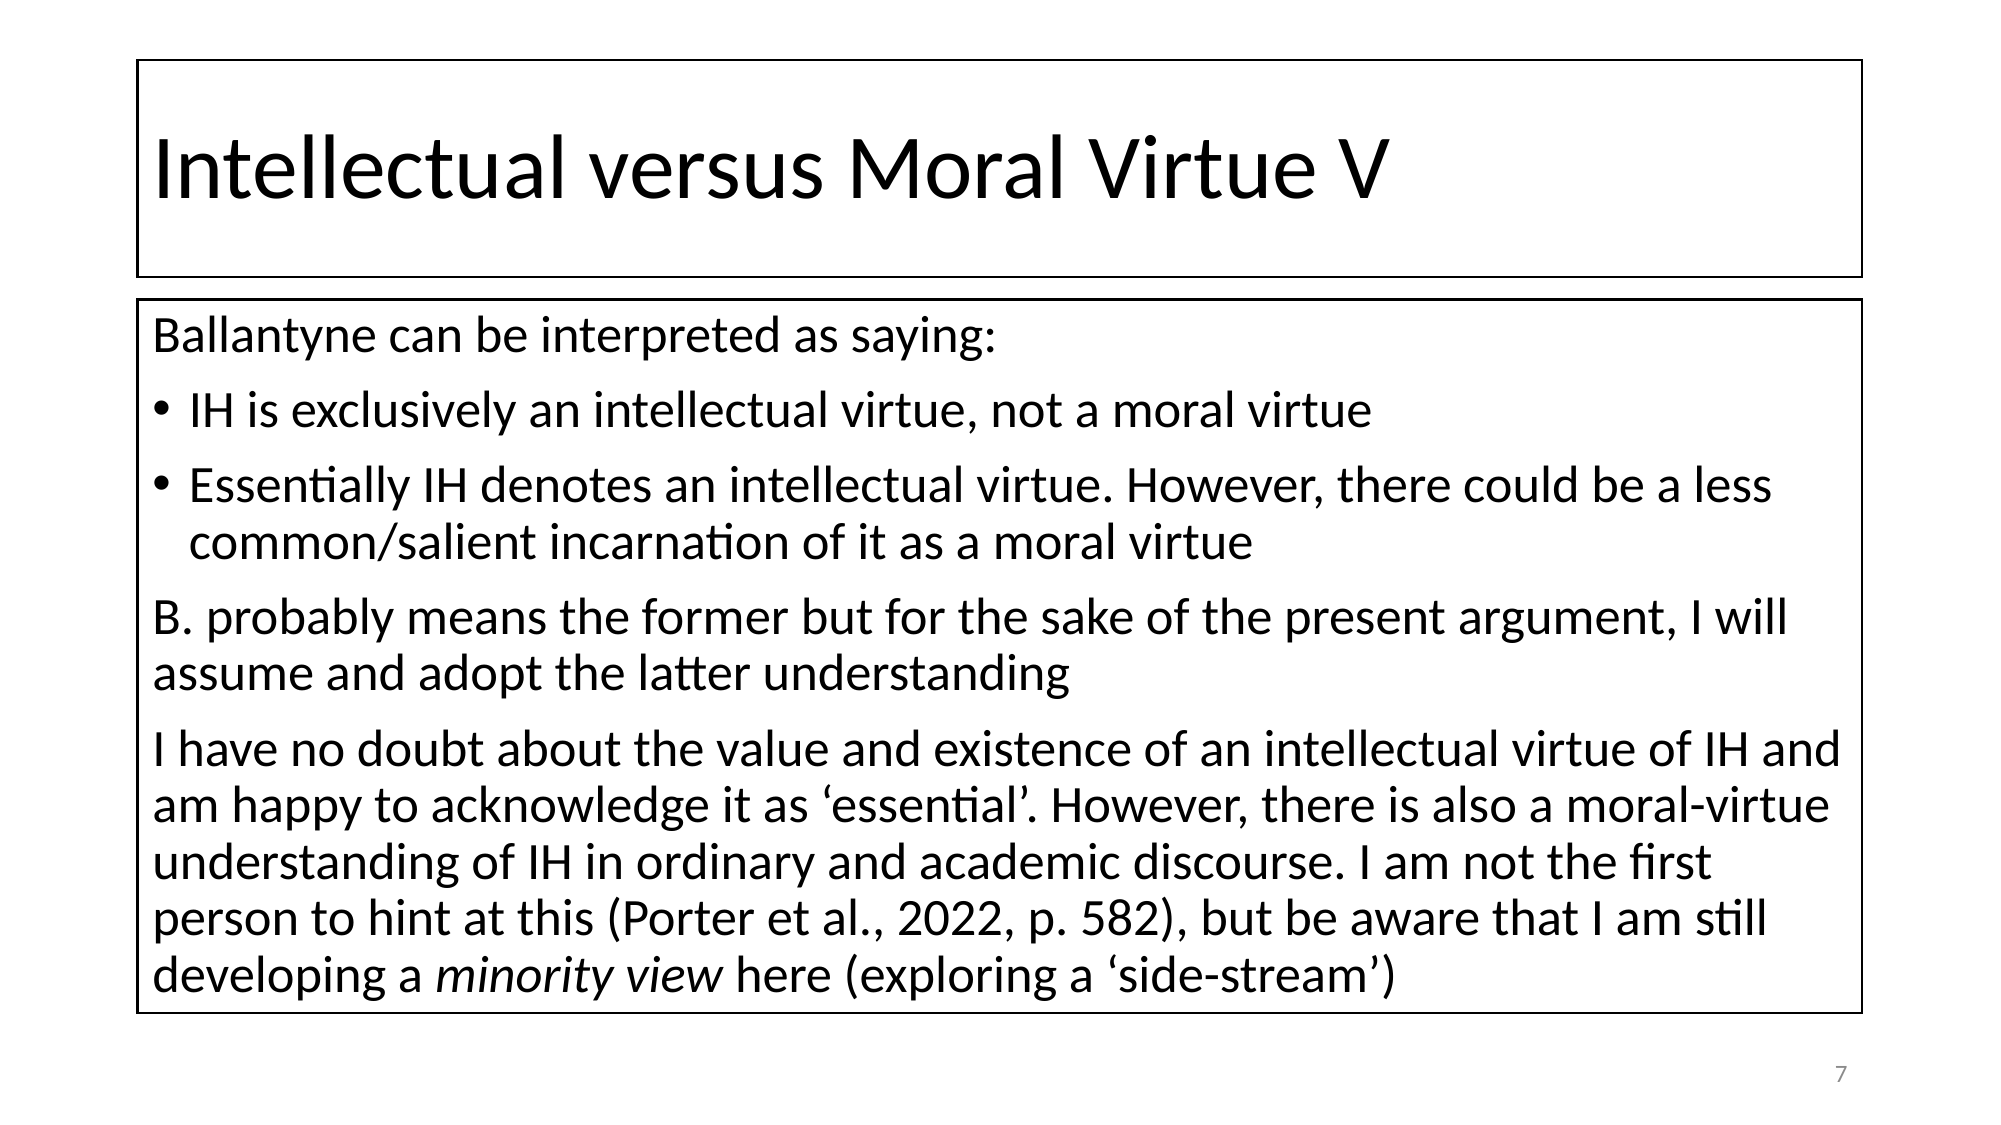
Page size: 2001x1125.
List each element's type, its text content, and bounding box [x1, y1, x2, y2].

slide_number 7 [1412, 1042, 1863, 1103]
title Intellectual versus Moral Virtue V [136, 59, 1863, 278]
list Ballantyne can be interpreted as saying: IH is exclusively an intellectual virtue, not a moral virtue Essentially IH denotes an intellectual virtue. However, there could be a less common/salient incarnation of it as a moral virtue B. probably means the former but for the sake of the present argument, I will assume and adopt the latter understanding I have no doubt about the value and existence of an intellectual virtue of IH and am happy to acknowledge it as ‘essential’. However, there is also a moral-virtue understanding of IH in ordinary and academic discourse. I am not the first person to hint at this (Porter et al., 2022, p. 582), but be aware that I am still developing a minority view here (exploring a ‘side-stream’) [136, 298, 1863, 1014]
